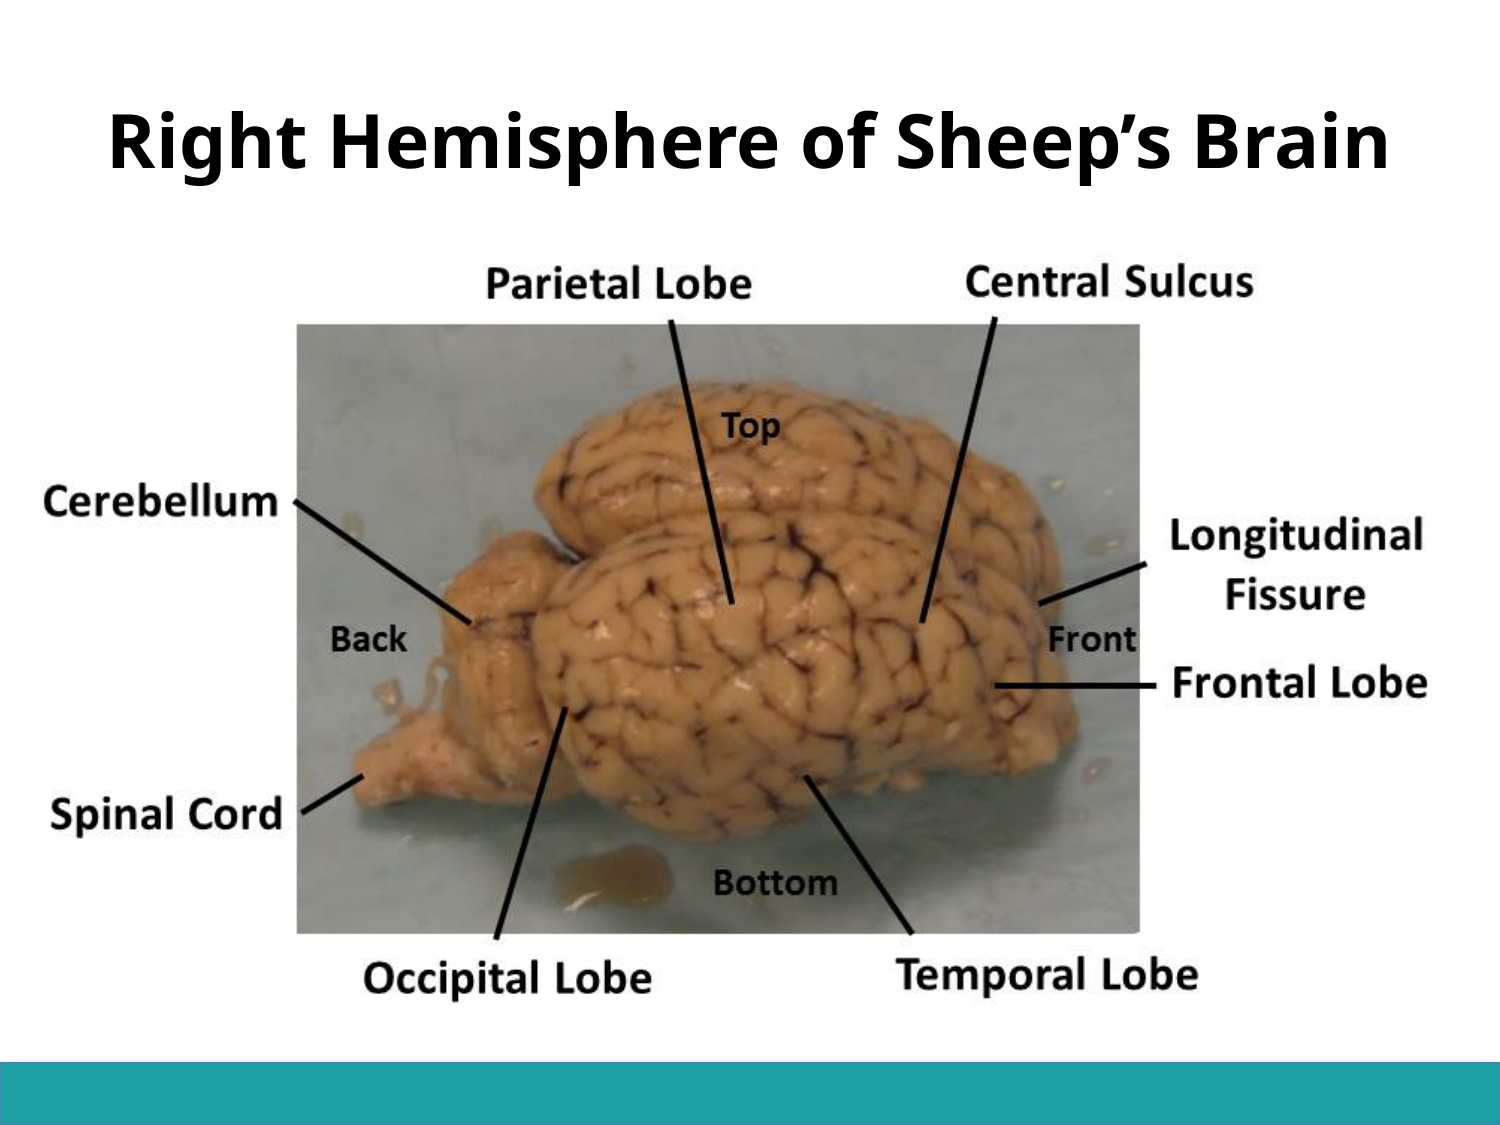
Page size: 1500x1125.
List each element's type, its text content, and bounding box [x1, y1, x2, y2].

picture [39, 249, 1463, 1013]
title Right Hemisphere of Sheep’s Brain [75, 45, 1425, 233]
